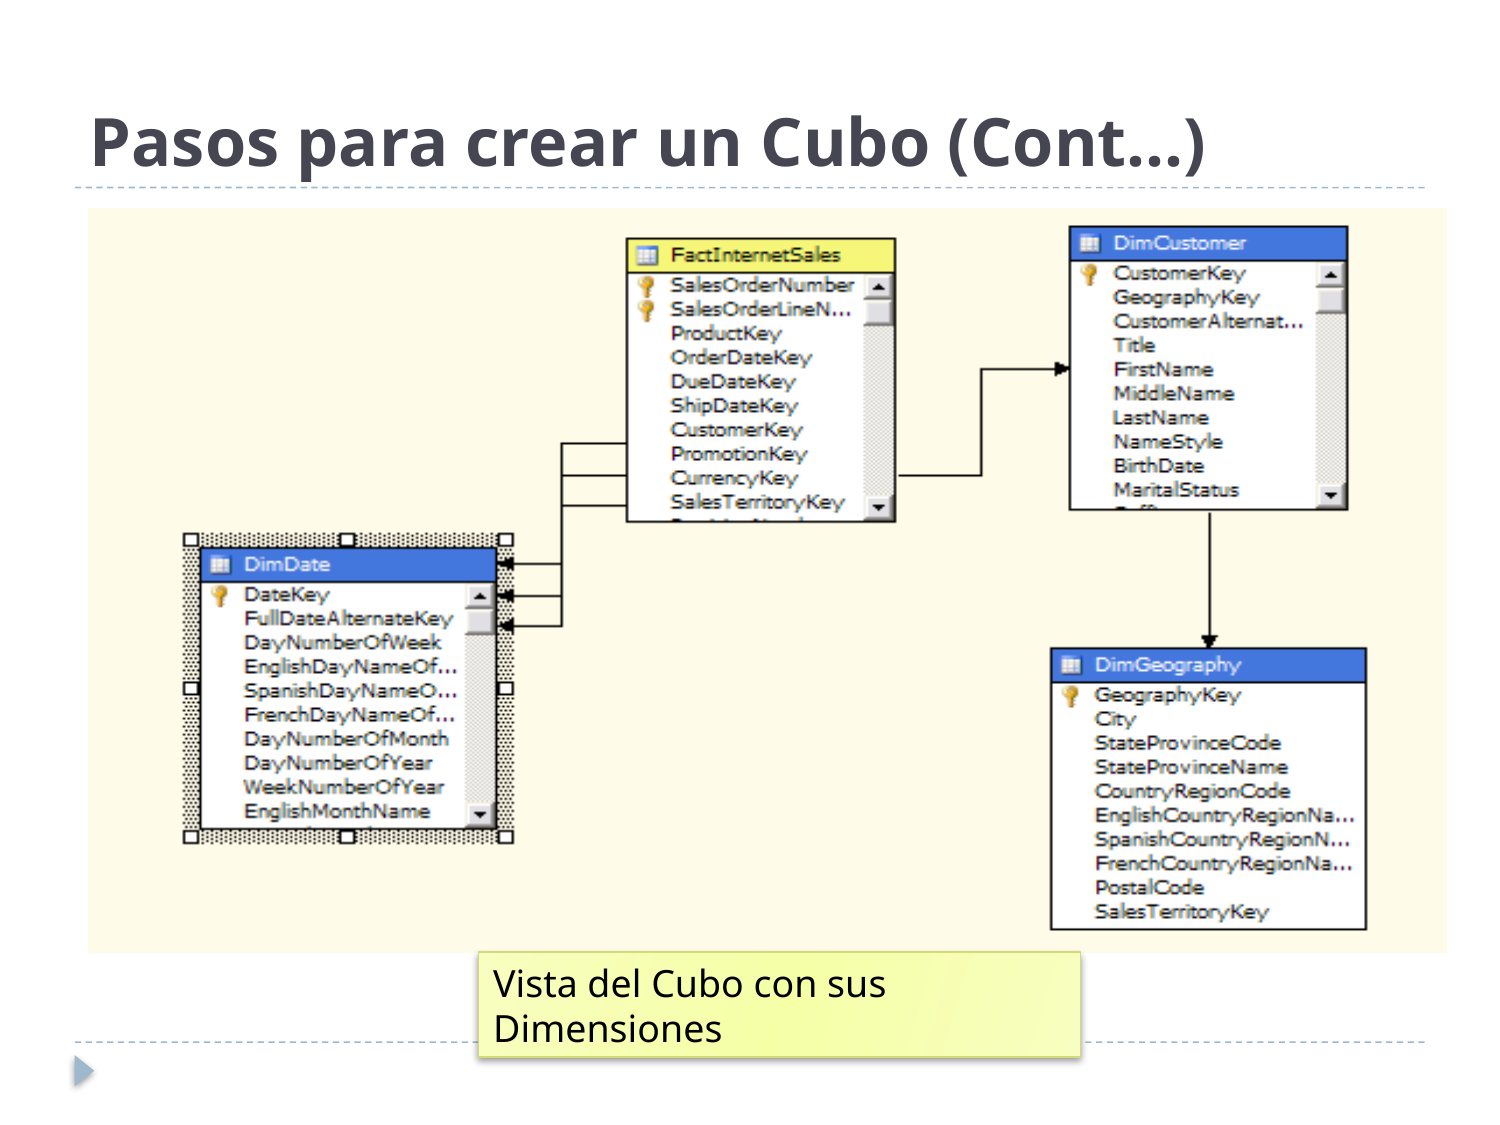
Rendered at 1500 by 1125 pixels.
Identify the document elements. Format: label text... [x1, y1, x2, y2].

title Pasos para crear un Cubo (Cont…) [75, 37, 1425, 188]
picture [88, 207, 1448, 953]
text_box Vista del Cubo con sus Dimensiones [478, 965, 1081, 1058]
